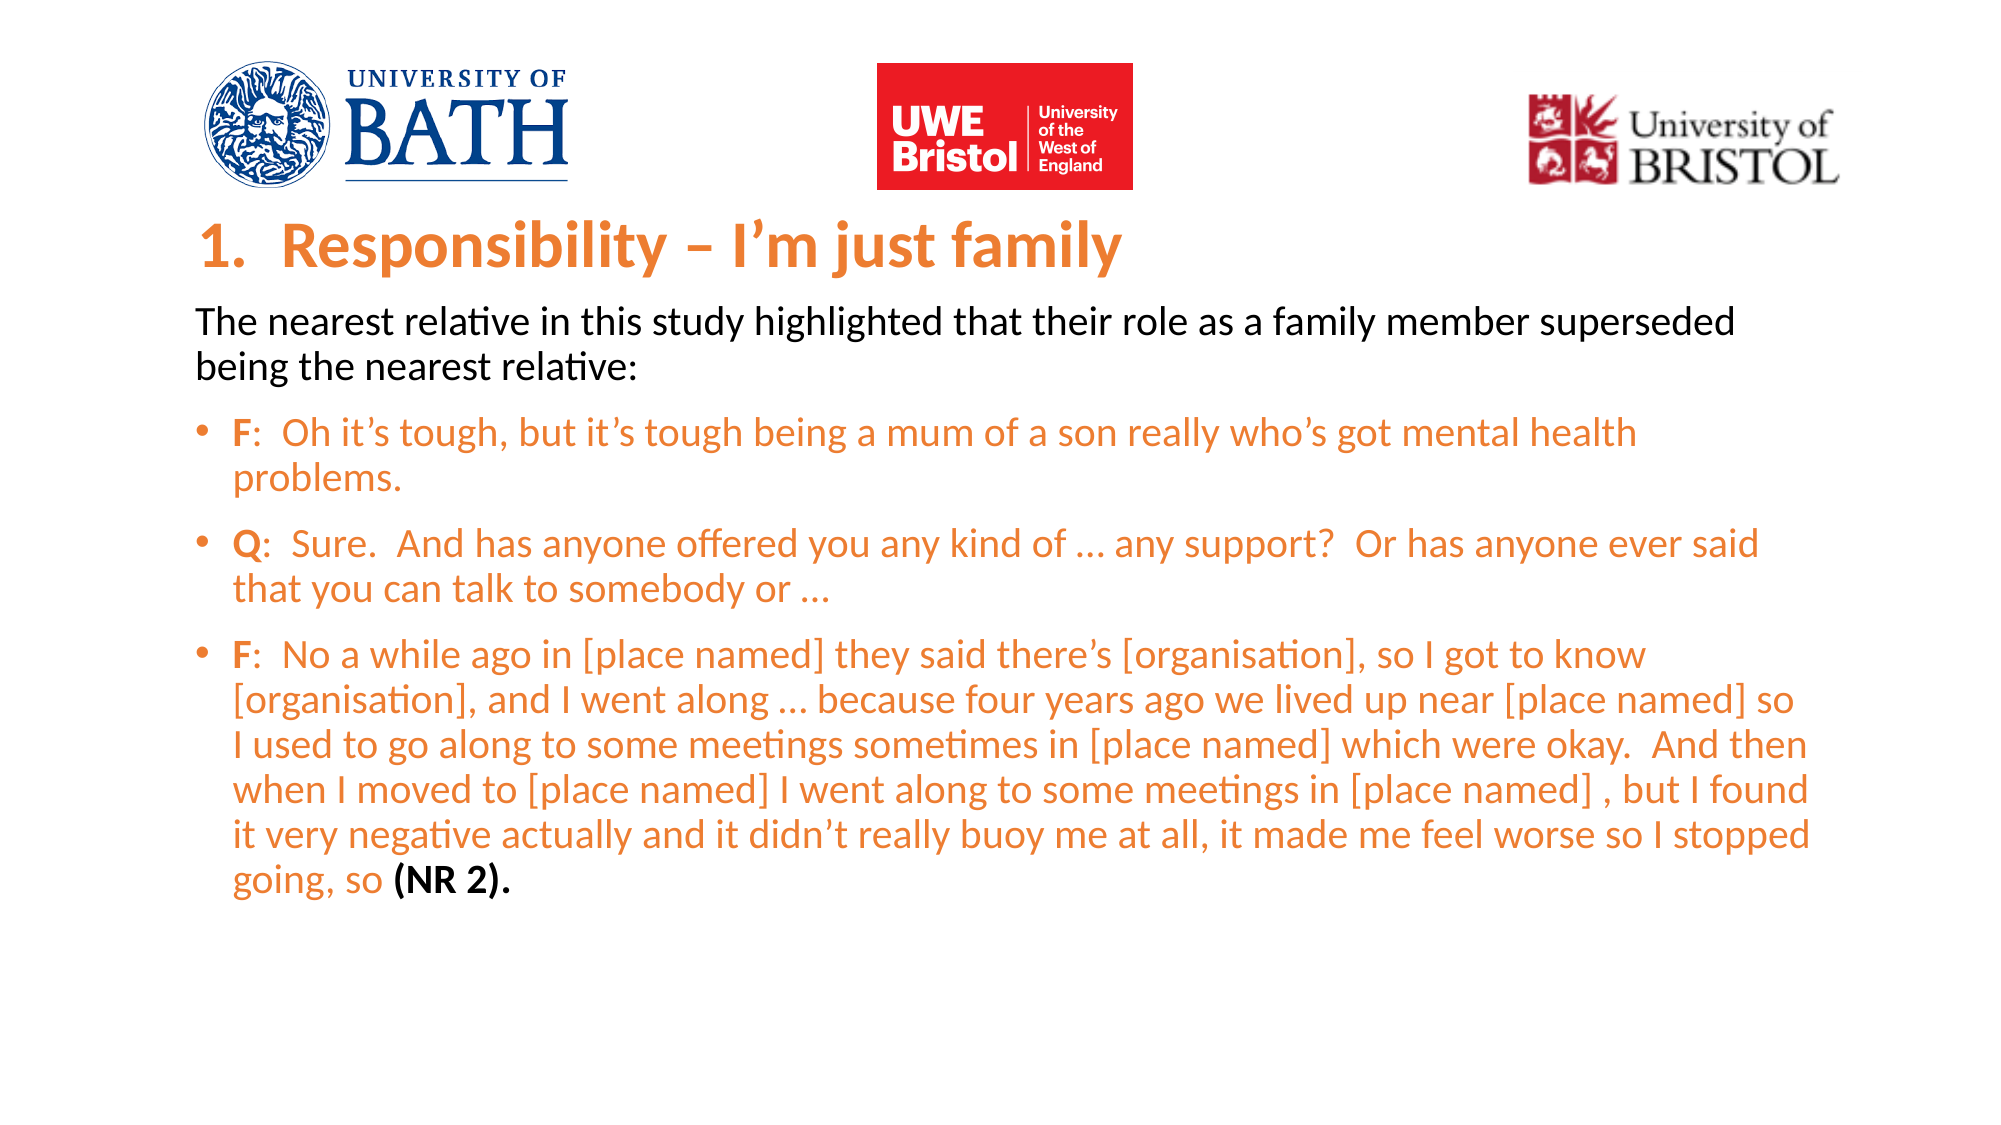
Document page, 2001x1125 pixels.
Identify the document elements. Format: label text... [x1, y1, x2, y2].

list The nearest relative in this study highlighted that their role as a family member superseded being the nearest relative: F: Oh it’s tough, but it’s tough being a mum of a son really who’s got mental health problems. Q: Sure. And has anyone offered you any kind of … any support? Or has anyone ever said that you can talk to somebody or … F: No a while ago in [place named] they said there’s [organisation], so I got to know [organisation], and I went along … because four years ago we lived up near [place named] so I used to go along to some meetings sometimes in [place named] which were okay. And then when I moved to [place named] I went along to some meetings in [place named] , but I found it very negative actually and it didn’t really buoy me at all, it made me feel worse so I stopped going, so (NR 2). [180, 292, 1830, 960]
picture [876, 63, 1134, 190]
text_box Responsibility – I’m just family [182, 192, 1890, 288]
picture [1513, 70, 1863, 212]
picture [204, 61, 568, 188]
